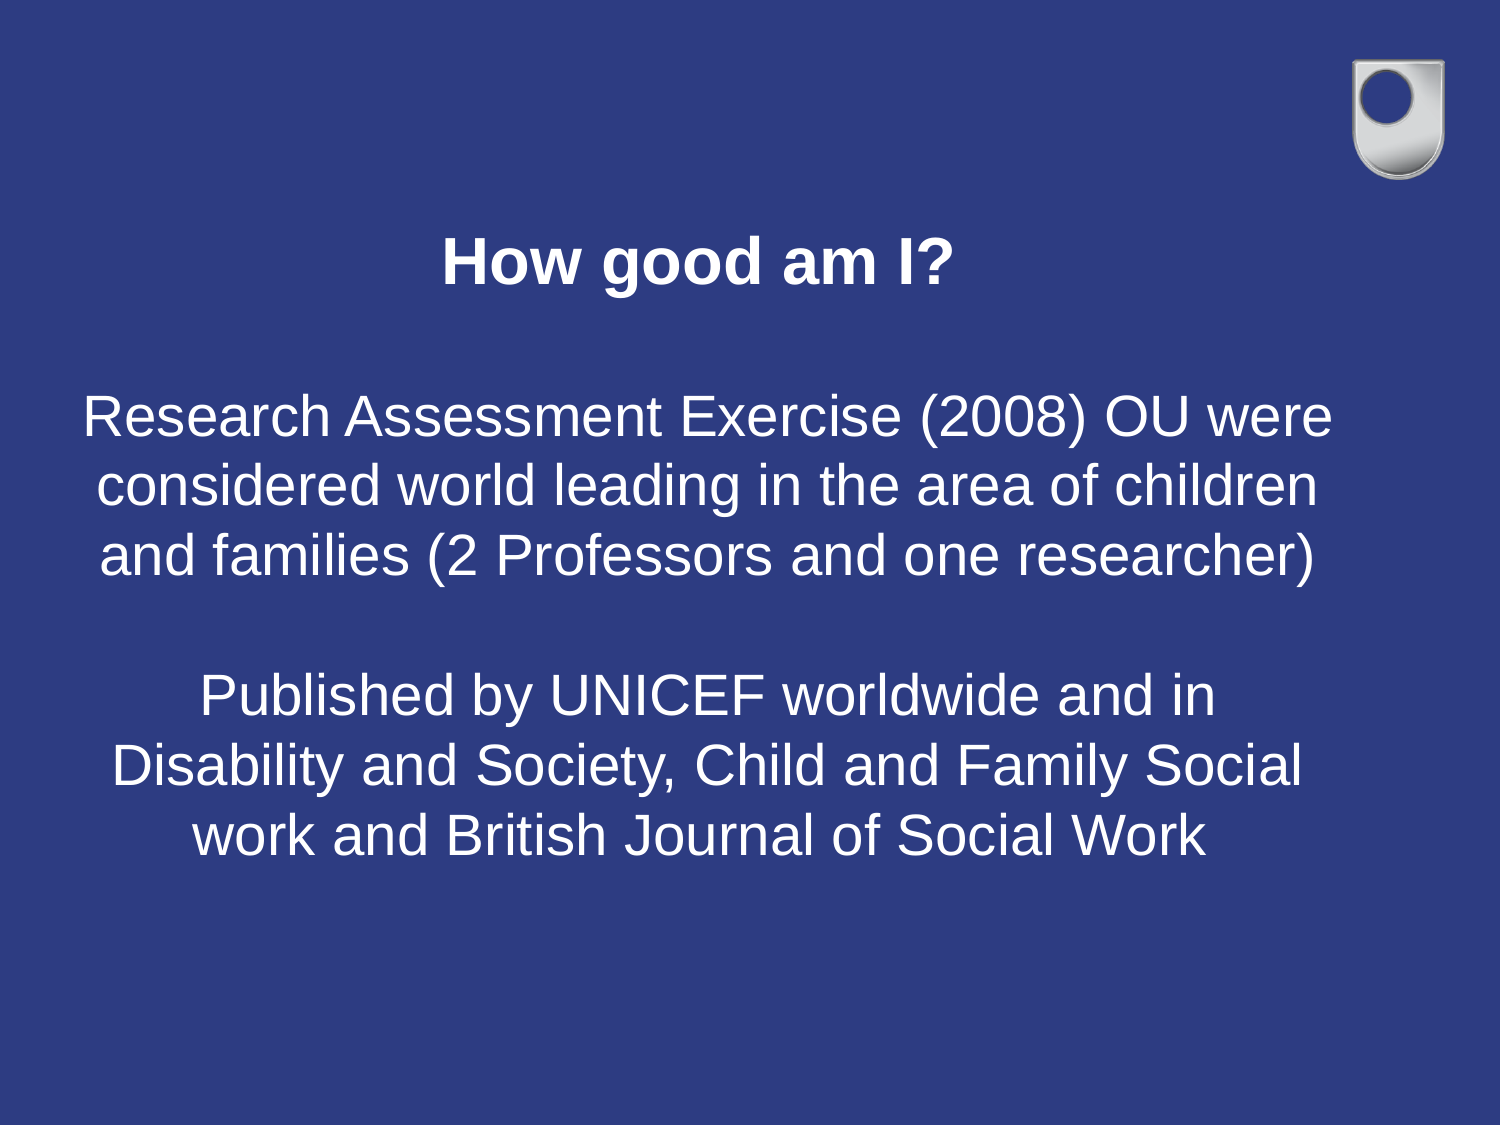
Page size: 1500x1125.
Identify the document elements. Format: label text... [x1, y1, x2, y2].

list [40, 489, 1391, 1119]
title How good am I? Research Assessment Exercise (2008) OU were considered world leading in the area of children and families (2 Professors and one researcher) Published by UNICEF worldwide and in Disability and Society, Child and Family Social work and British Journal of Social Work [64, 211, 1353, 489]
picture [1352, 59, 1445, 180]
